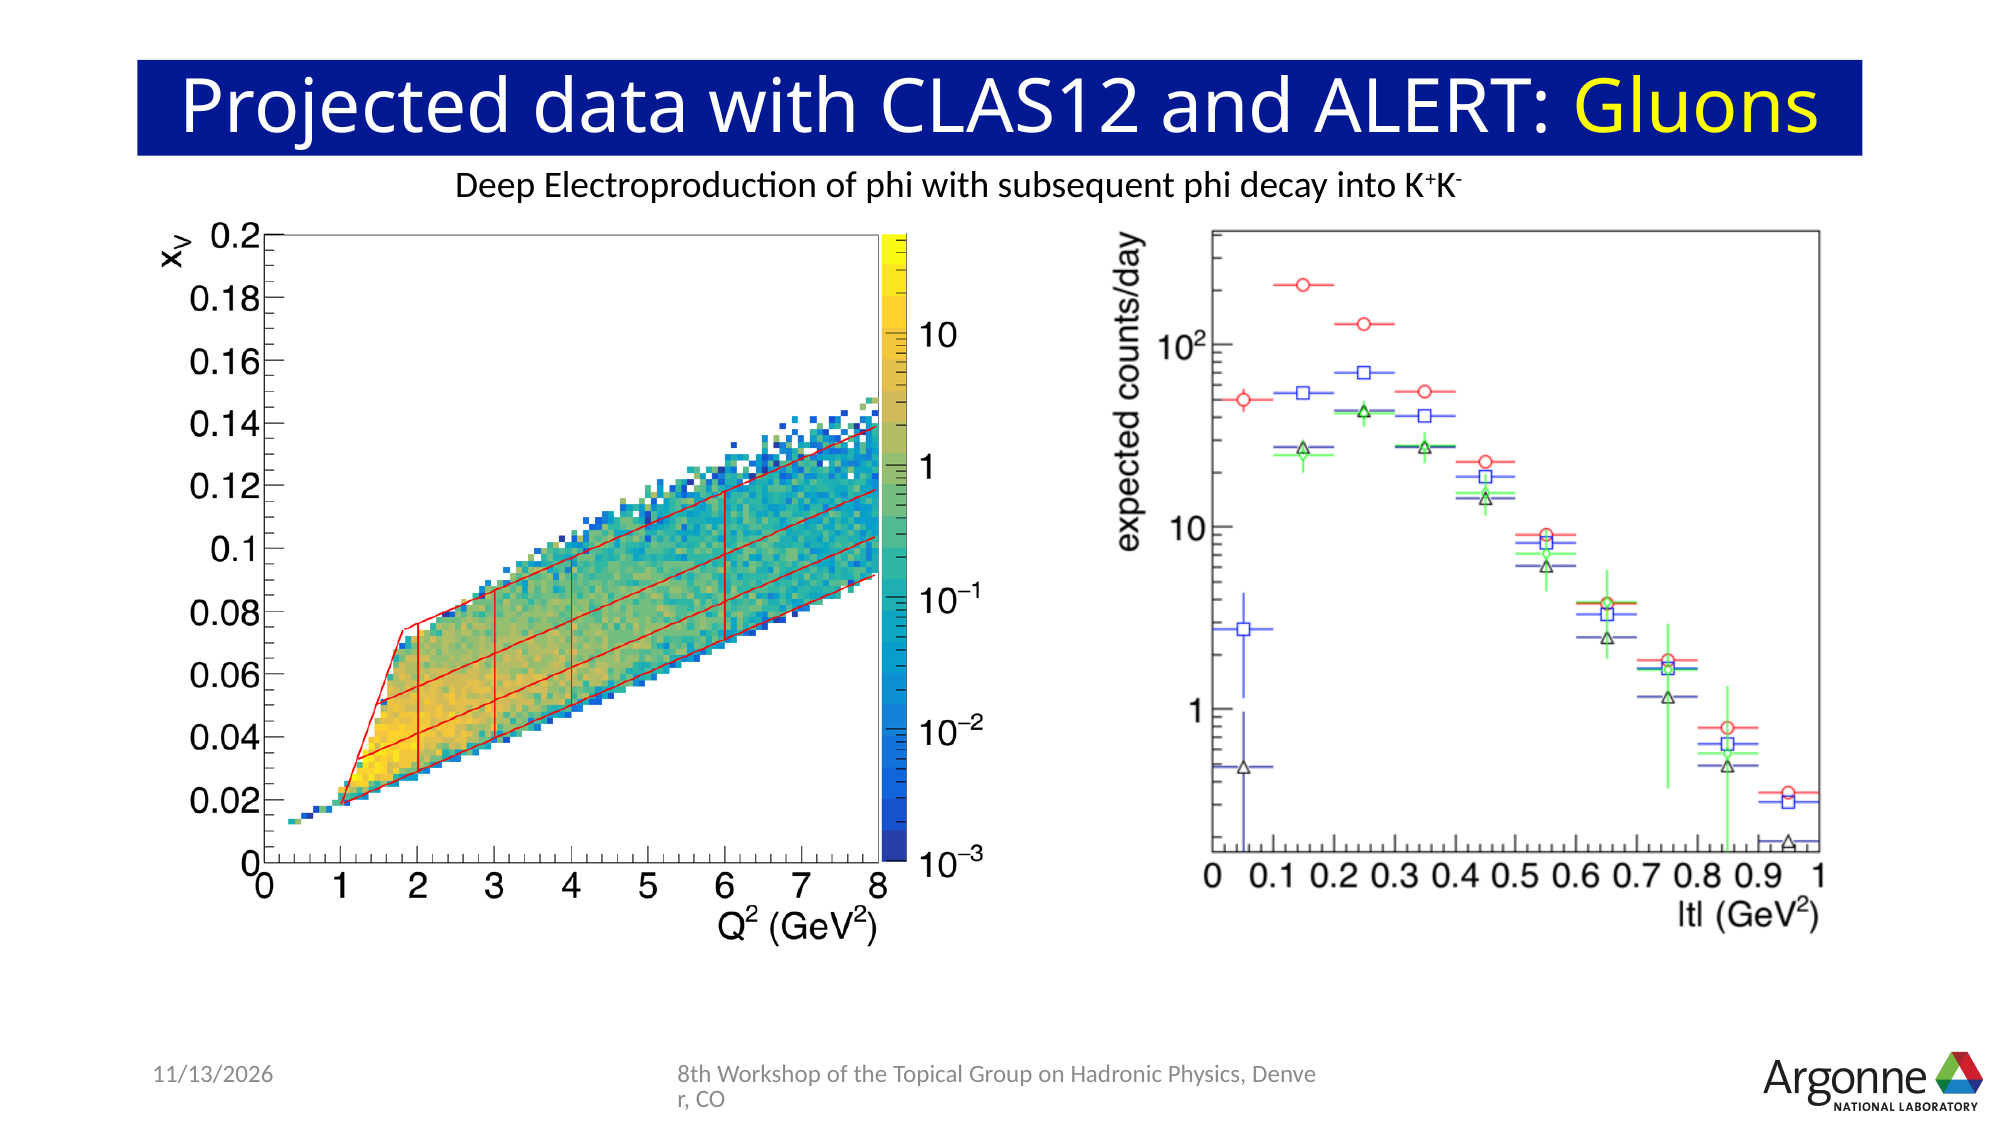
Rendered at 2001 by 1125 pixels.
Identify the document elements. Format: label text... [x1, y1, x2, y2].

picture [1752, 1035, 2000, 1125]
title Projected data with CLAS12 and ALERT: Gluons [137, 59, 1863, 156]
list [137, 195, 988, 981]
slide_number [137, 1042, 344, 1103]
text_box Deep Electroproduction of phi with subsequent phi decay into K+K- [440, 153, 1478, 213]
picture [1092, 193, 1902, 970]
footer 8th Workshop of the Topical Group on Hadronic Physics, Denver, CO [662, 1042, 1338, 1103]
